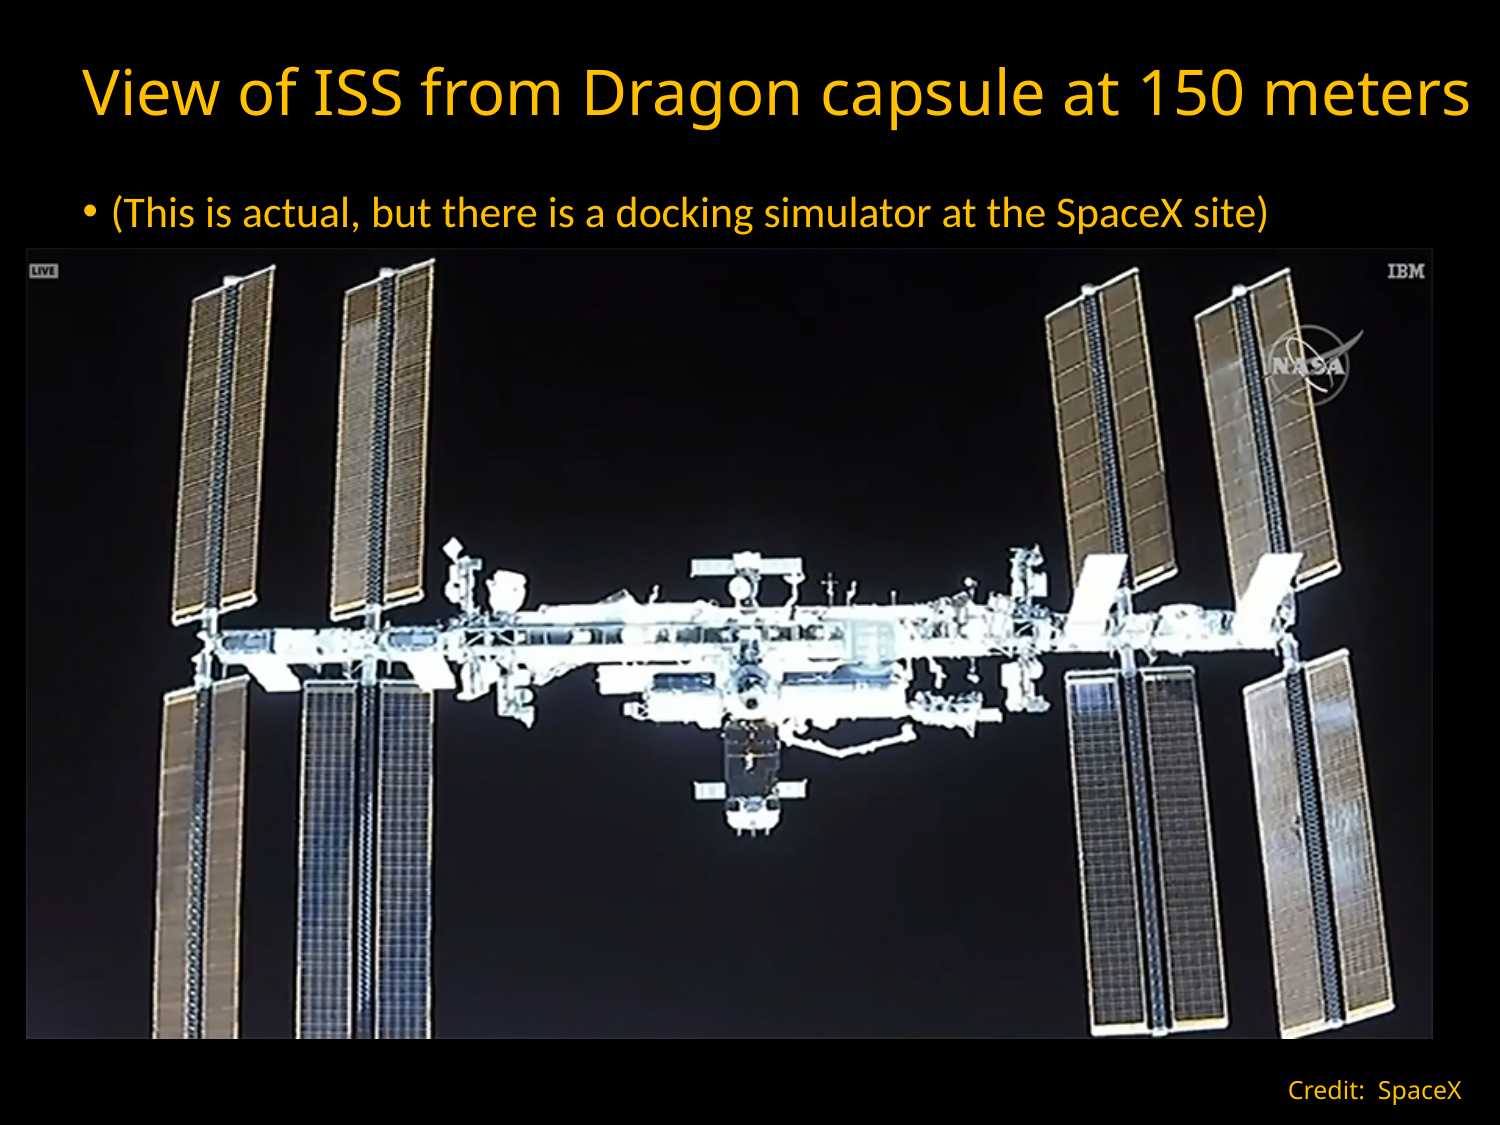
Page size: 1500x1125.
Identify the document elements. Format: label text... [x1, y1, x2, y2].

title View of ISS from Dragon capsule at 150 meters [67, 23, 1491, 167]
picture [26, 248, 1500, 1125]
list (This is actual, but there is a docking simulator at the SpaceX site) [67, 181, 1385, 248]
